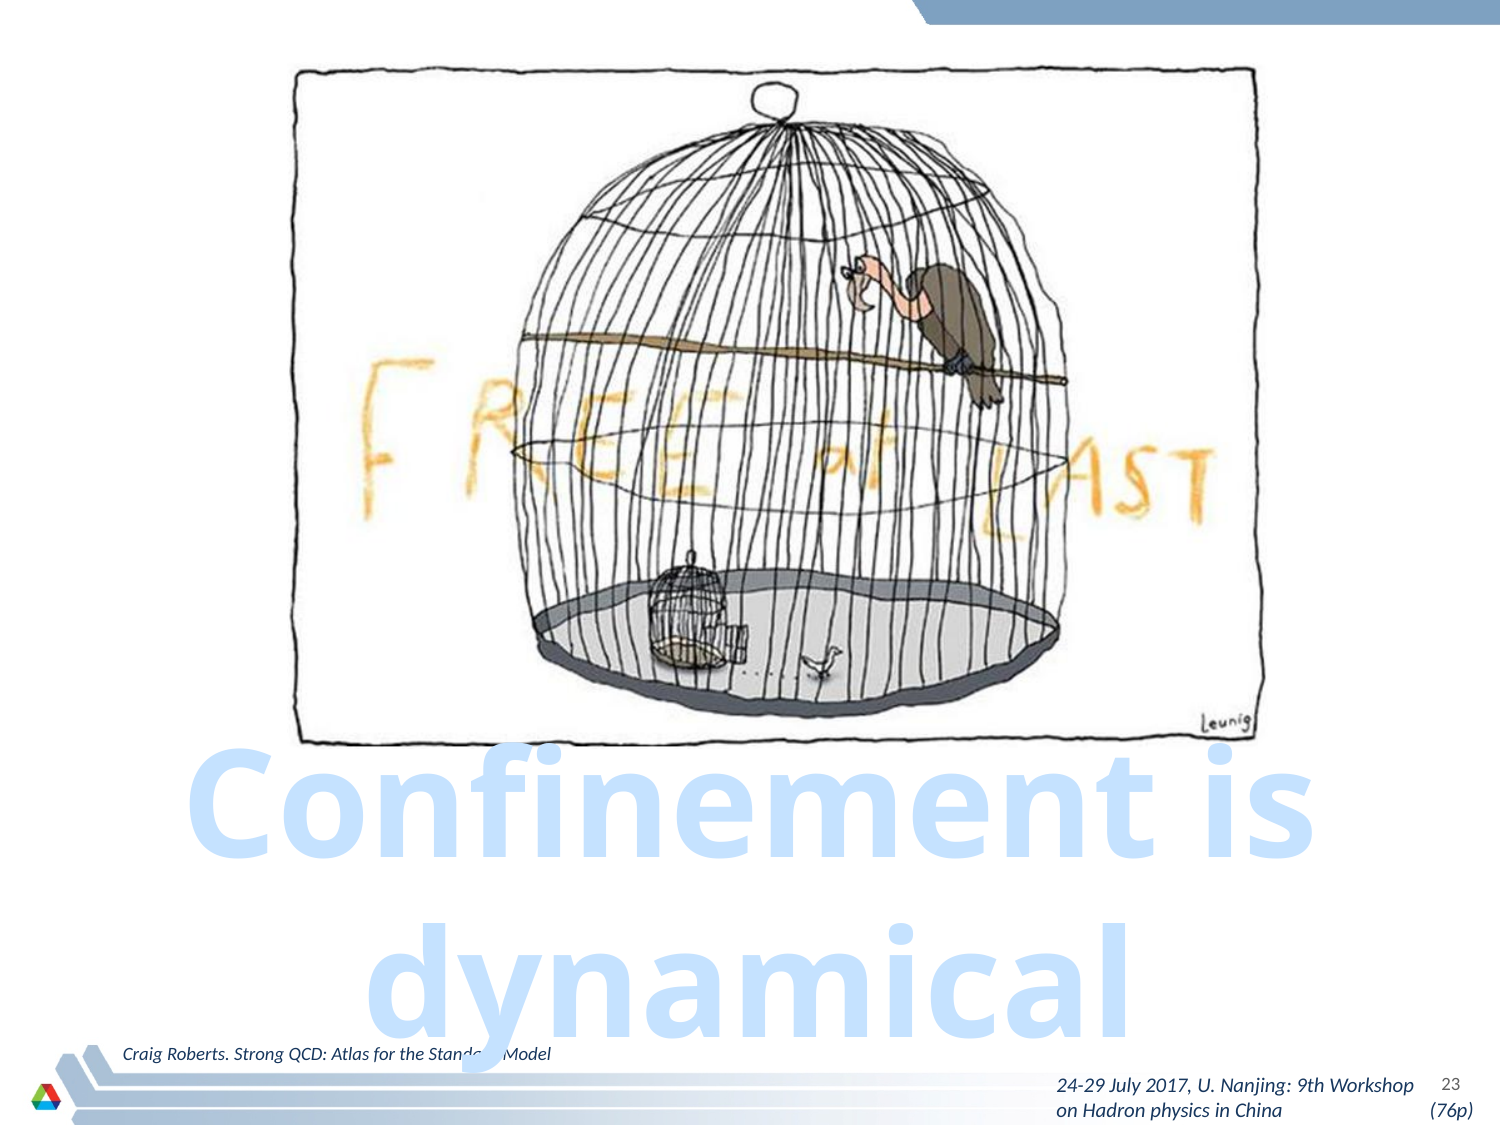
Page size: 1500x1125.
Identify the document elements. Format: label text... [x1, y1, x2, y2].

picture [0, 1037, 1041, 1125]
picture [1083, 1037, 1500, 1125]
title Confinement is dynamical [0, 699, 1500, 924]
footer Craig Roberts. Strong QCD: Atlas for the Standard Model [107, 1034, 1083, 1073]
picture [287, 62, 1268, 749]
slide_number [1041, 1063, 1492, 1125]
picture [0, 0, 1500, 26]
